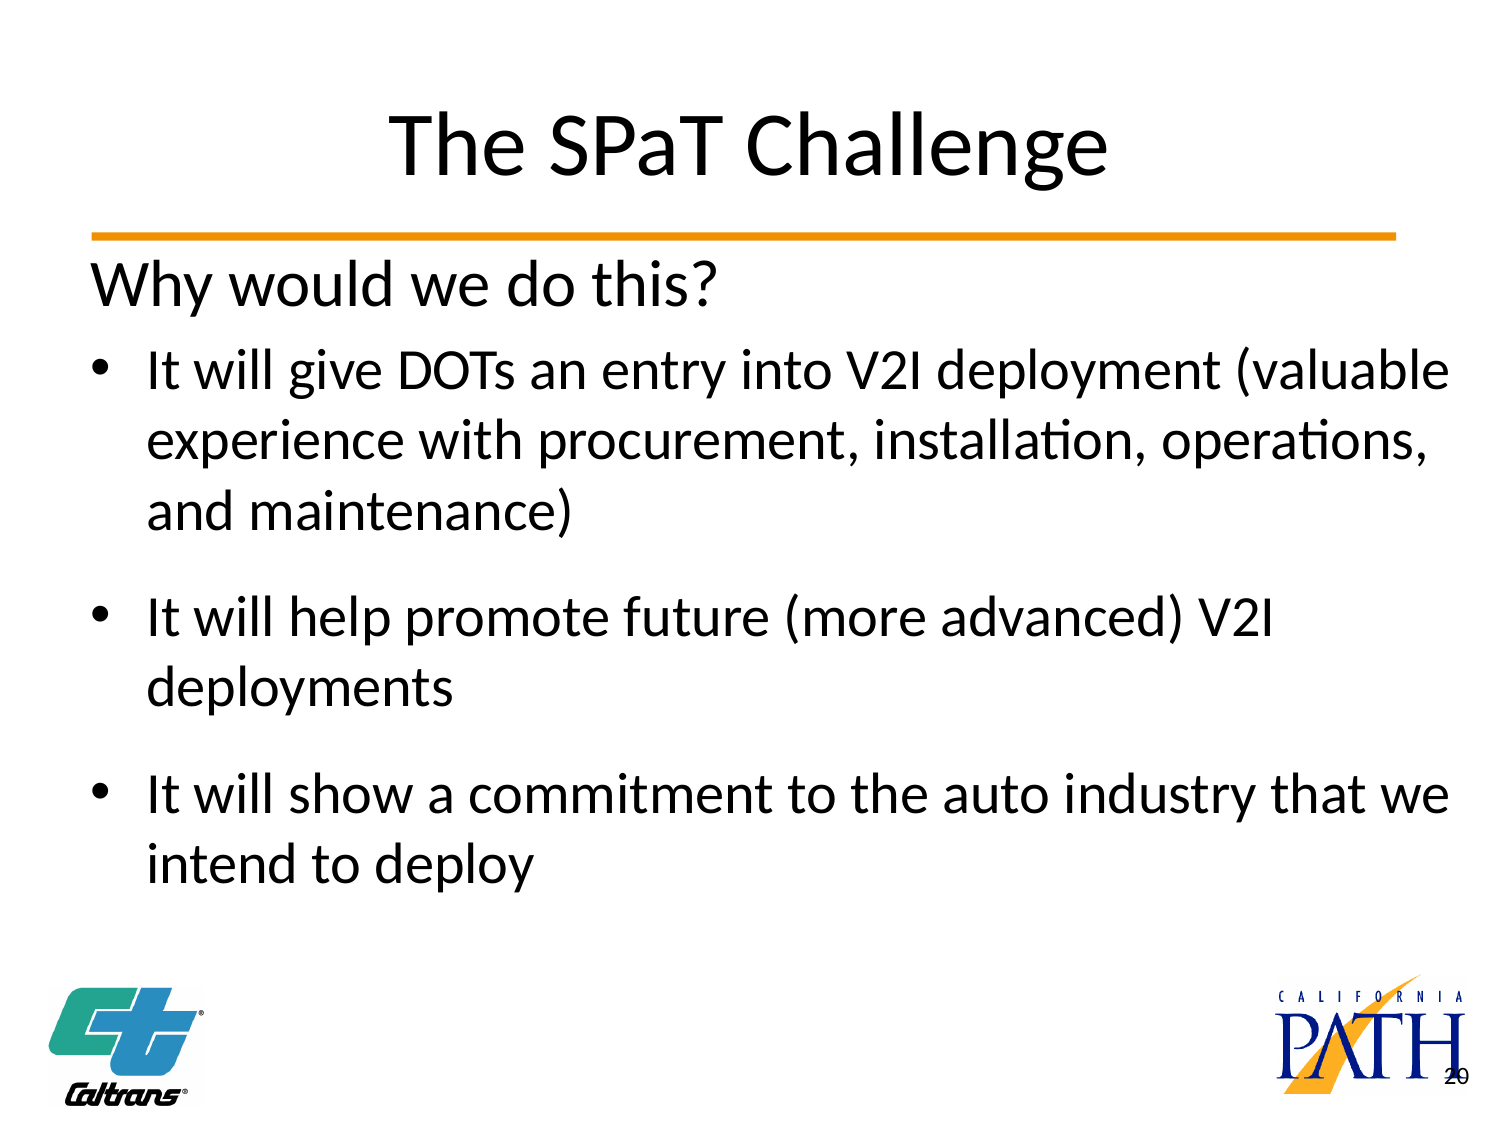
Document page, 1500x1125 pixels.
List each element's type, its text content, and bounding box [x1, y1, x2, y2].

list Why would we do this? It will give DOTs an entry into V2I deployment (valuable experience with procurement, installation, operations, and maintenance) It will help promote future (more advanced) V2I deployments It will show a commitment to the auto industry that we intend to deploy [75, 232, 1485, 924]
picture [48, 987, 204, 1106]
title The SPaT Challenge [75, 45, 1425, 232]
slide_number 20 [1365, 1035, 1485, 1114]
picture [1275, 974, 1467, 1094]
